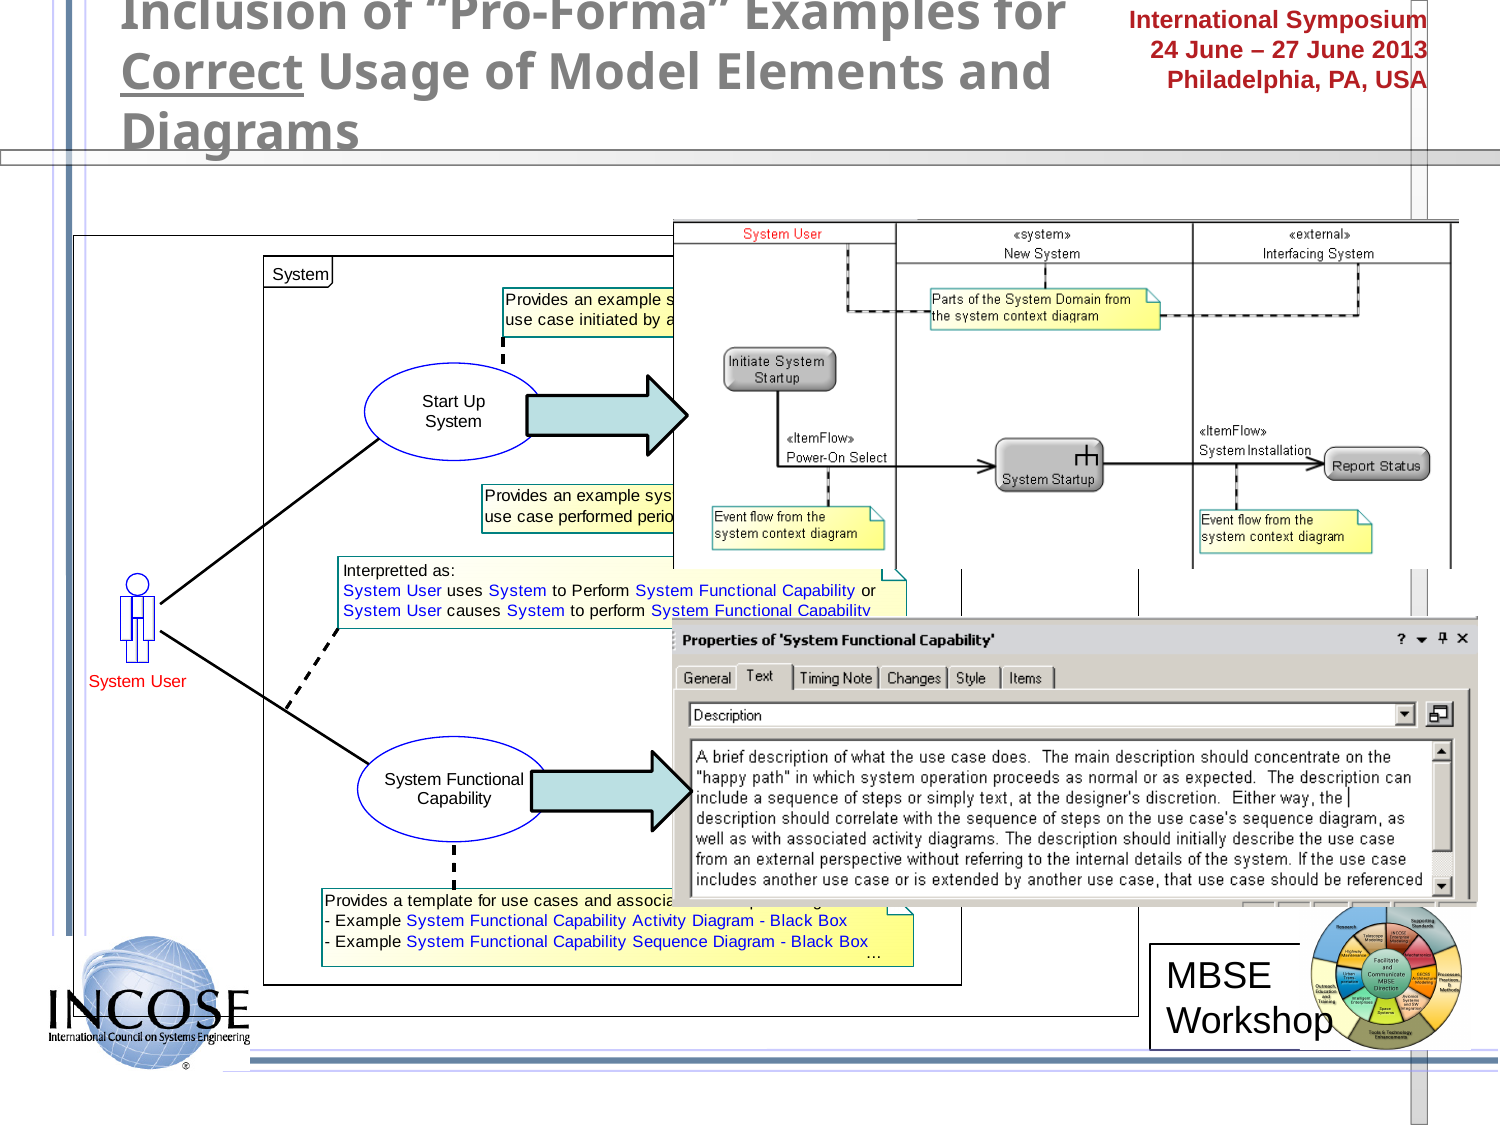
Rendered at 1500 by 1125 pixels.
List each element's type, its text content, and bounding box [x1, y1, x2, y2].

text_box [62, 224, 1150, 1028]
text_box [526, 219, 1459, 569]
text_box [531, 616, 1479, 908]
title Inclusion of “Pro-Forma” Examples for Correct Usage of Model Elements and Diagrams [75, 12, 1113, 128]
picture [48, 936, 250, 1071]
